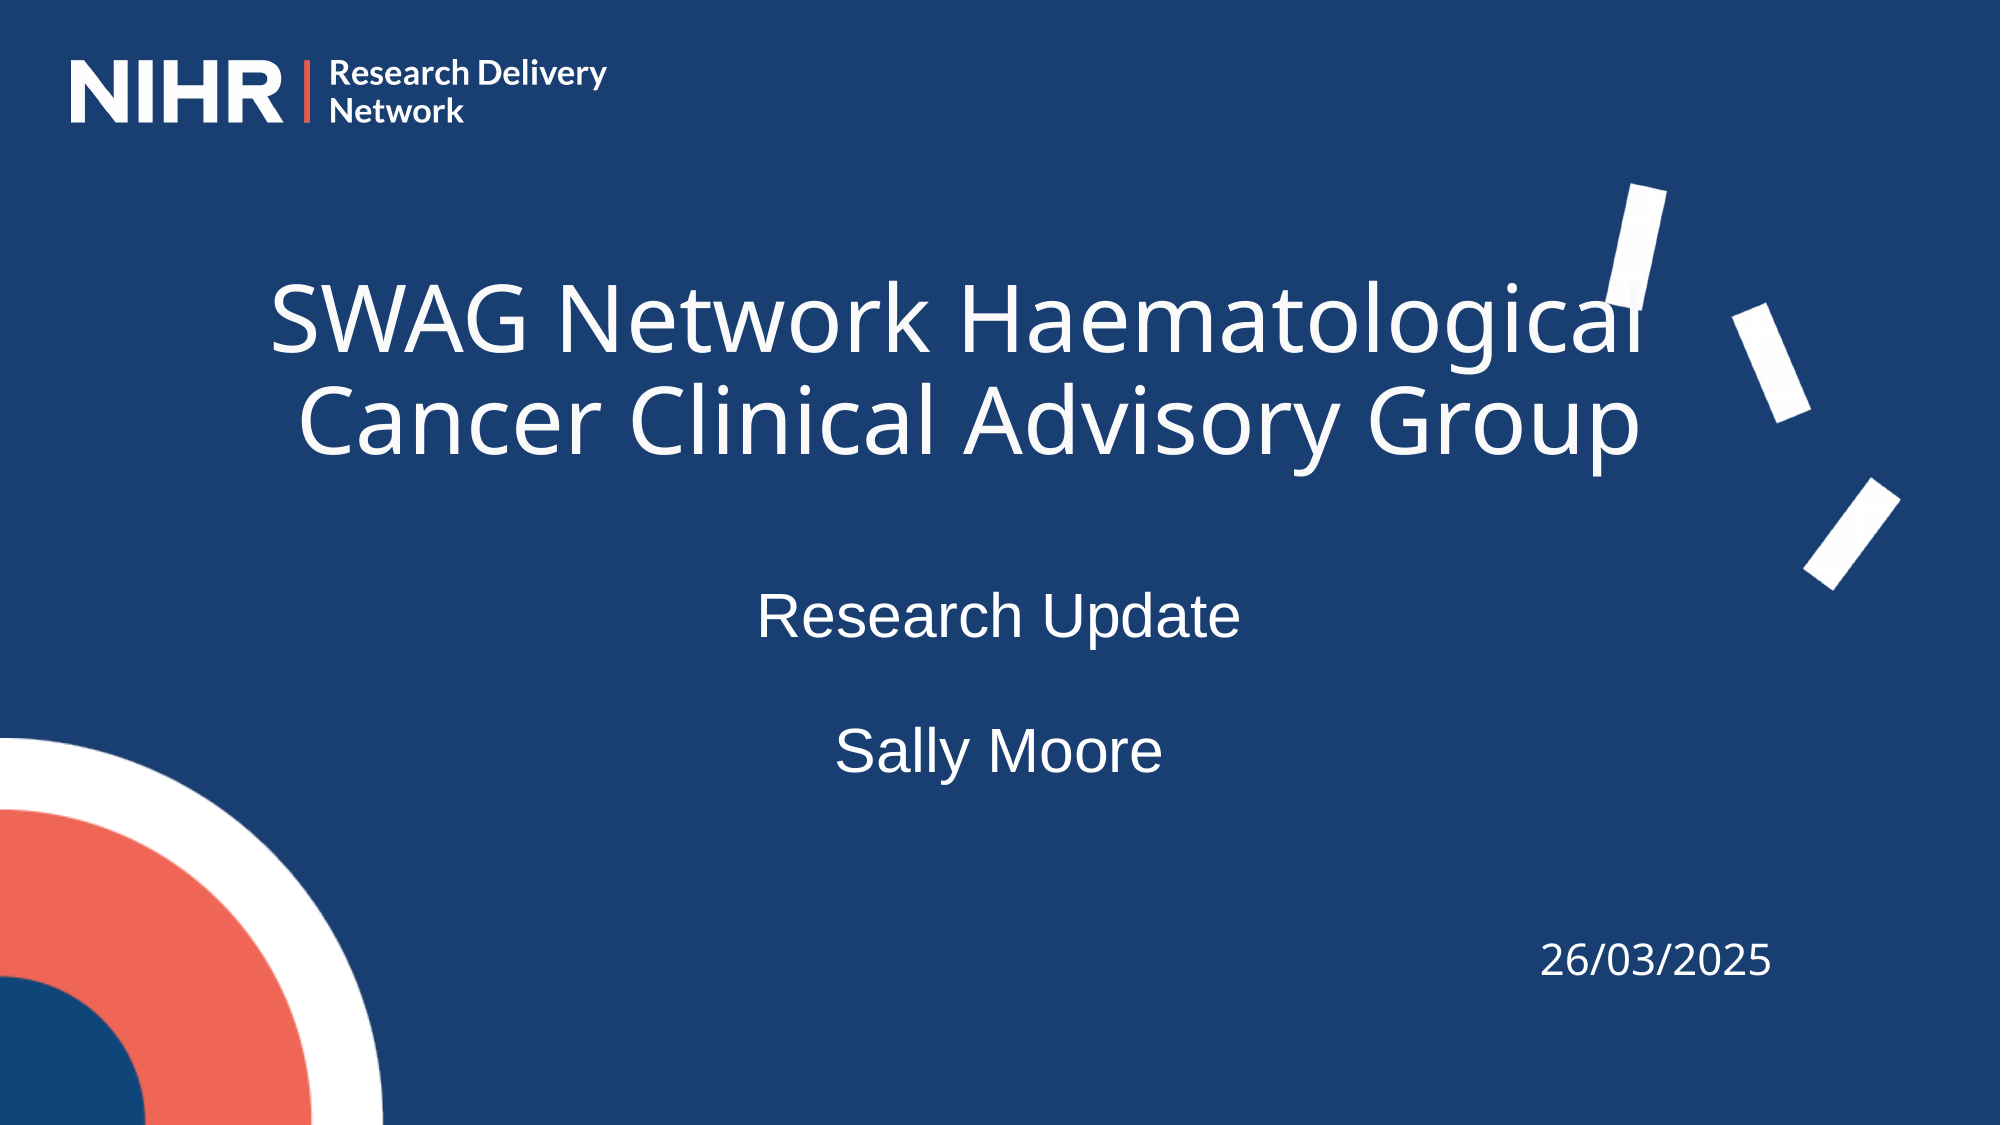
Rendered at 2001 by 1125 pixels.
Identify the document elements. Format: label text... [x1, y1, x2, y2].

title SWAG Network Haematological Cancer Clinical Advisory Group [249, 184, 1667, 576]
picture [0, 0, 2000, 1125]
subtitle Research Update Sally Moore [249, 575, 1750, 814]
text_box 26/03/2025 [1524, 916, 1857, 1030]
